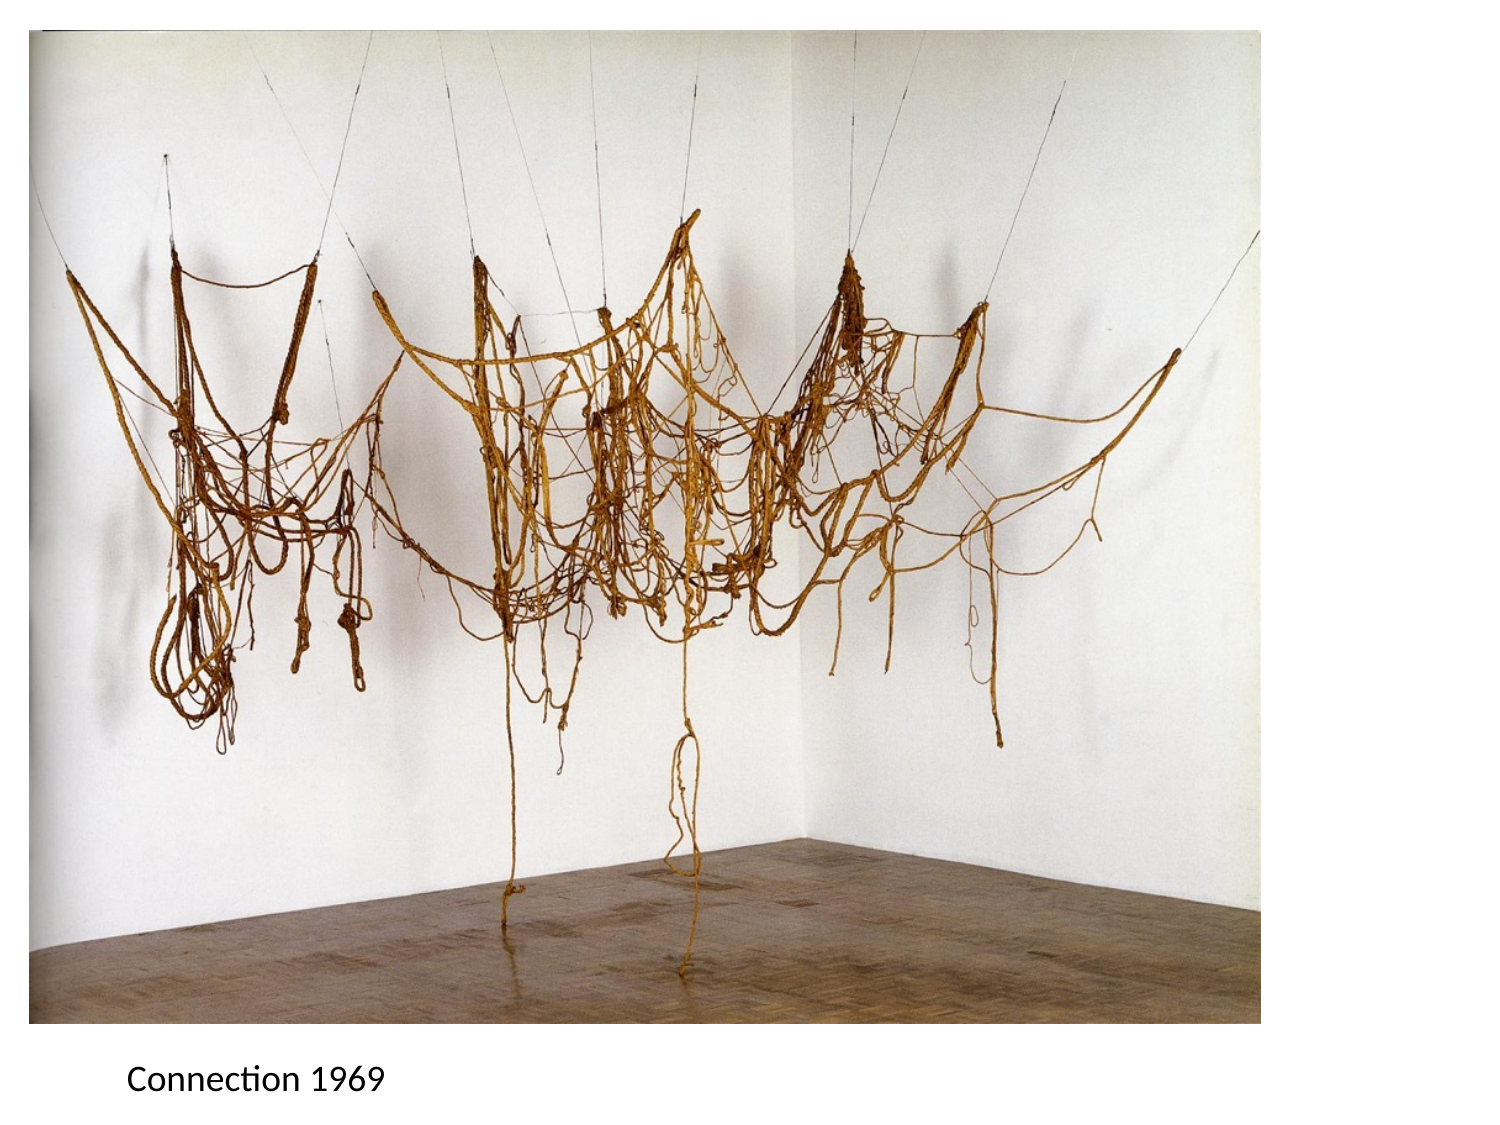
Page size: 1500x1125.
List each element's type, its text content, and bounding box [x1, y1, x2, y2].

text_box Connection 1969 [112, 1046, 1046, 1107]
picture [29, 30, 1262, 1024]
